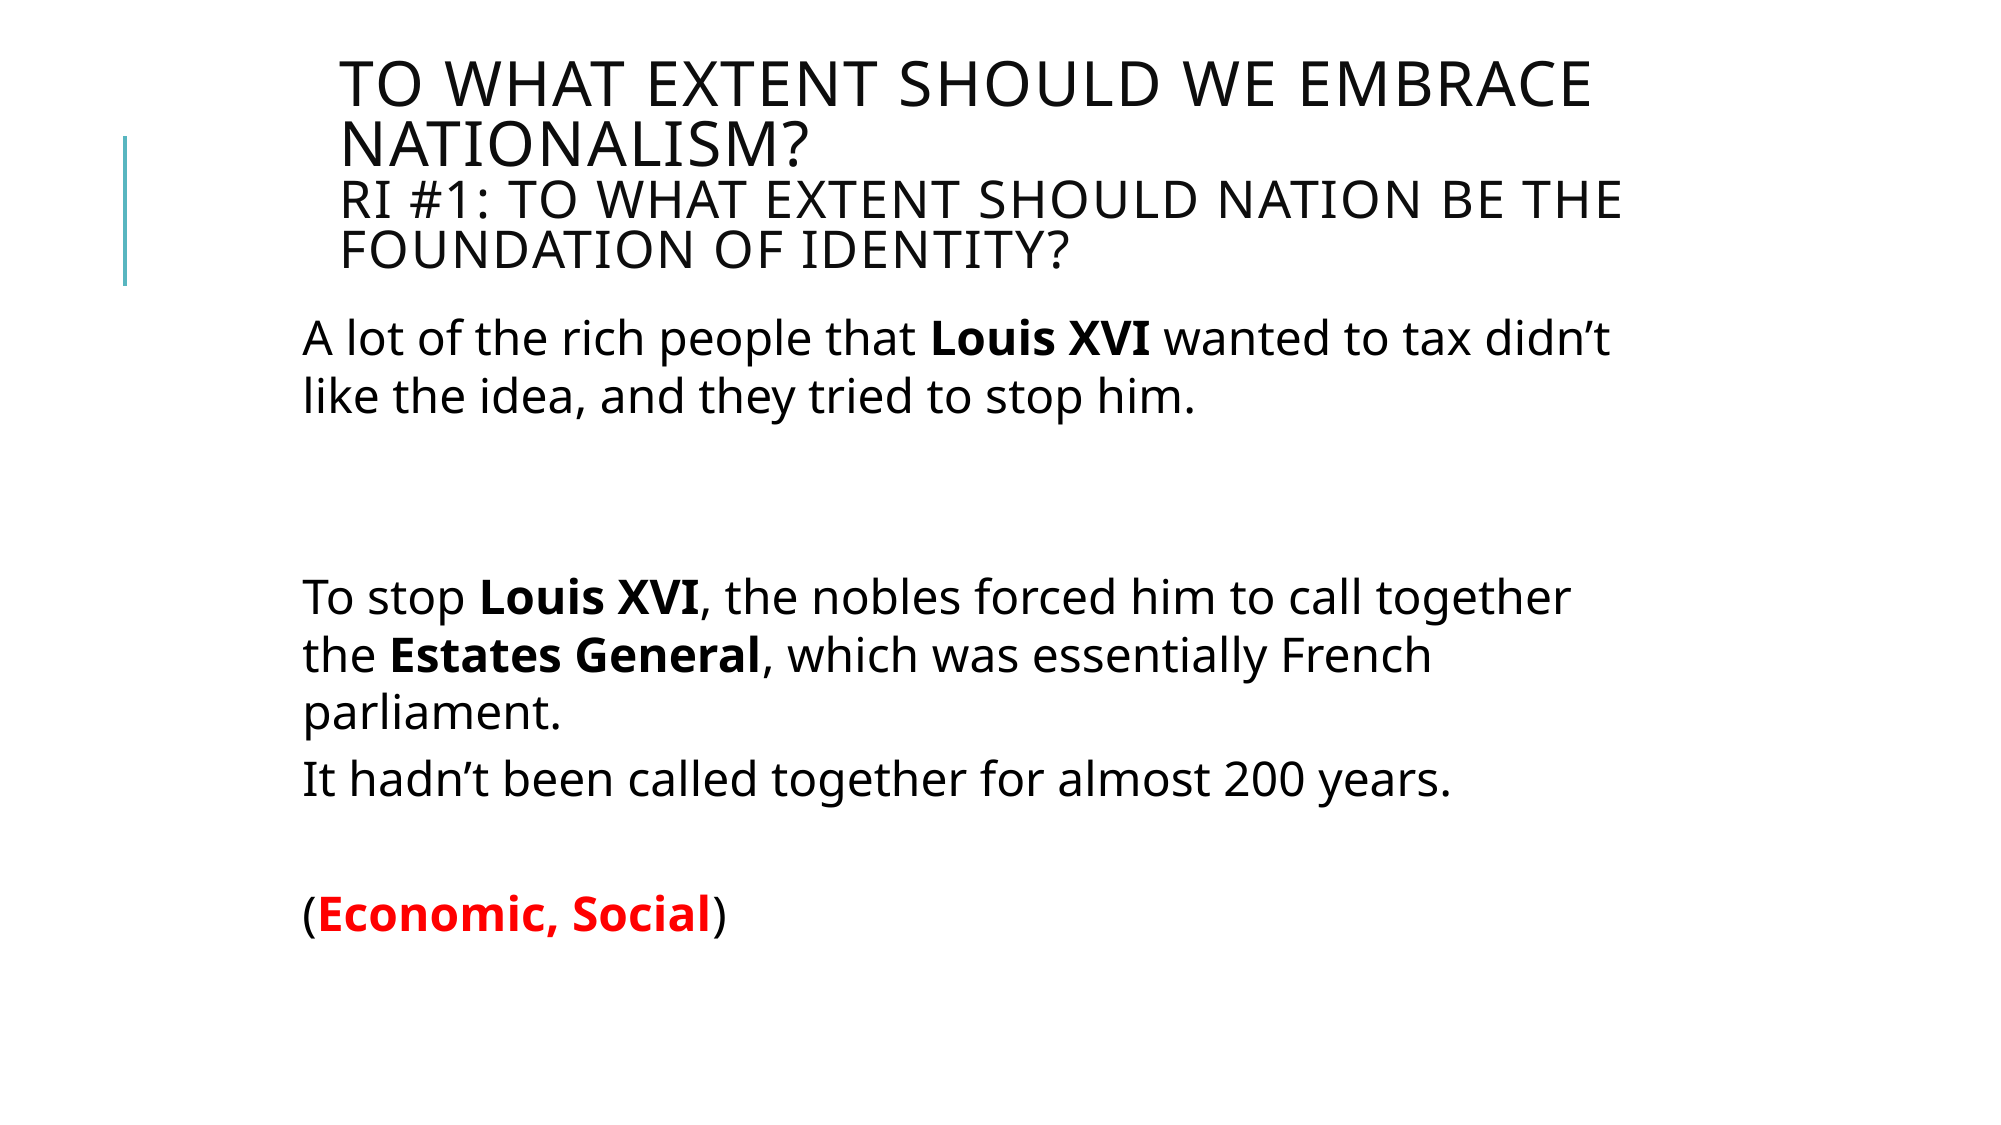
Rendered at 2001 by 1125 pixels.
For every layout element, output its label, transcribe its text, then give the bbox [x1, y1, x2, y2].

title To what extent should we embrace nationalism? RI #1: To what extent should nation be the foundation of identity? [324, 87, 1750, 250]
text_box A lot of the rich people that Louis XVI wanted to tax didn’t like the idea, and they tried to stop him. To stop Louis XVI, the nobles forced him to call together the Estates General, which was essentially French parliament. It hadn’t been called together for almost 200 years. (Economic, Social) [287, 299, 1650, 954]
